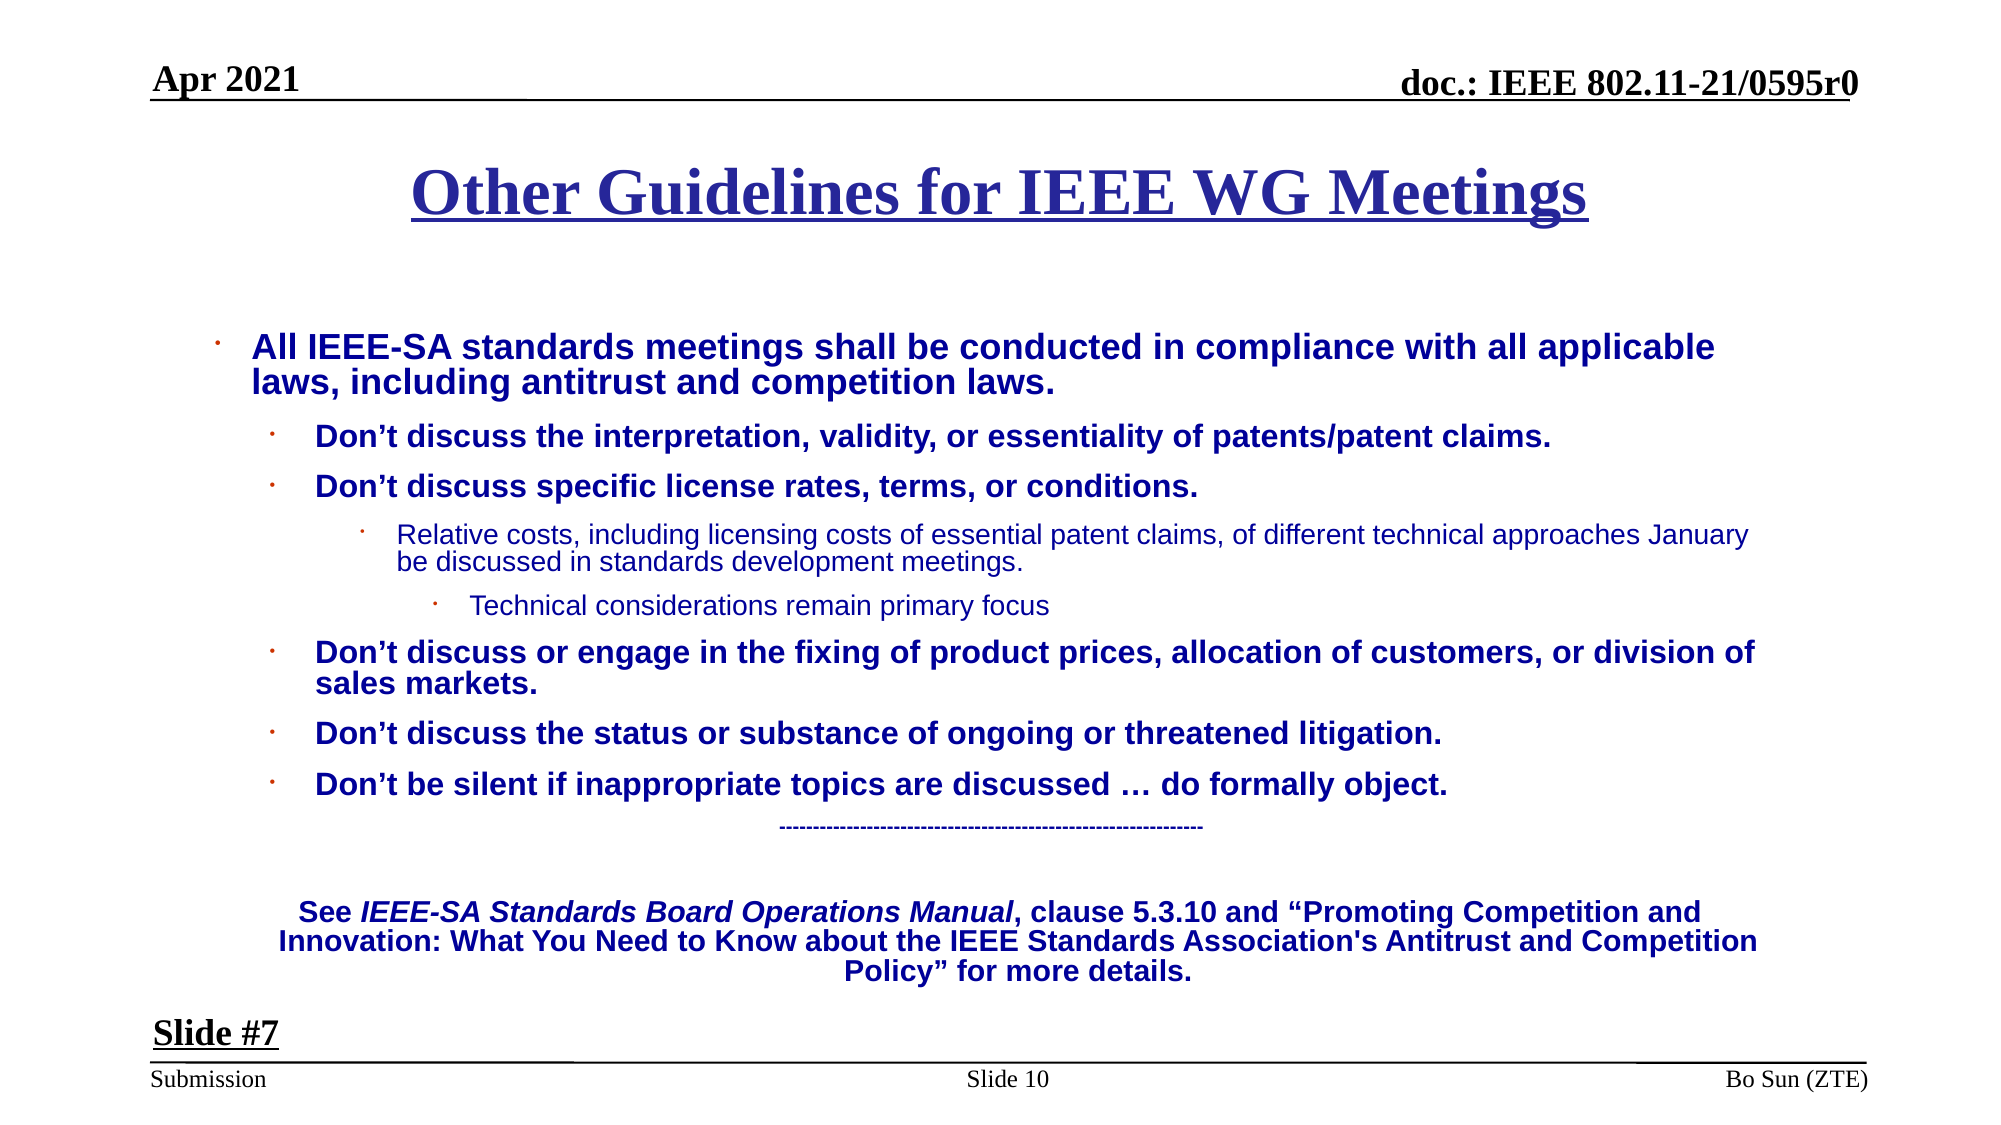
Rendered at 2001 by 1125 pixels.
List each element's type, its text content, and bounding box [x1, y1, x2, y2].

text_box Other Guidelines for IEEE WG Meetings [362, 100, 1638, 276]
footer Bo Sun (ZTE) [1171, 1061, 1869, 1093]
text_box All IEEE-SA standards meetings shall be conducted in compliance with all applicable laws, including antitrust and competition laws. Don’t discuss the interpretation, validity, or essentiality of patents/patent claims. Don’t discuss specific license rates, terms, or conditions. Relative costs, including licensing costs of essential patent claims, of different technical approaches January be discussed in standards development meetings. Technical considerations remain primary focus Don’t discuss or engage in the fixing of product prices, allocation of customers, or division of sales markets. Don’t discuss the status or substance of ongoing or threatened litigation. Don’t be silent if inappropriate topics are discussed … do formally object. --------------------------------------------------------------- See IEEE-SA Standards Board Operations Manual, clause 5.3.10 and “Promoting Competition and Innovation: What You Need to Know about the IEEE Standards Association's Antitrust and Competition Policy” for more details. [200, 300, 1800, 1000]
slide_number Slide 10 [949, 1061, 1067, 1123]
text_box Slide #7 [138, 1000, 295, 1061]
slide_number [152, 54, 563, 100]
